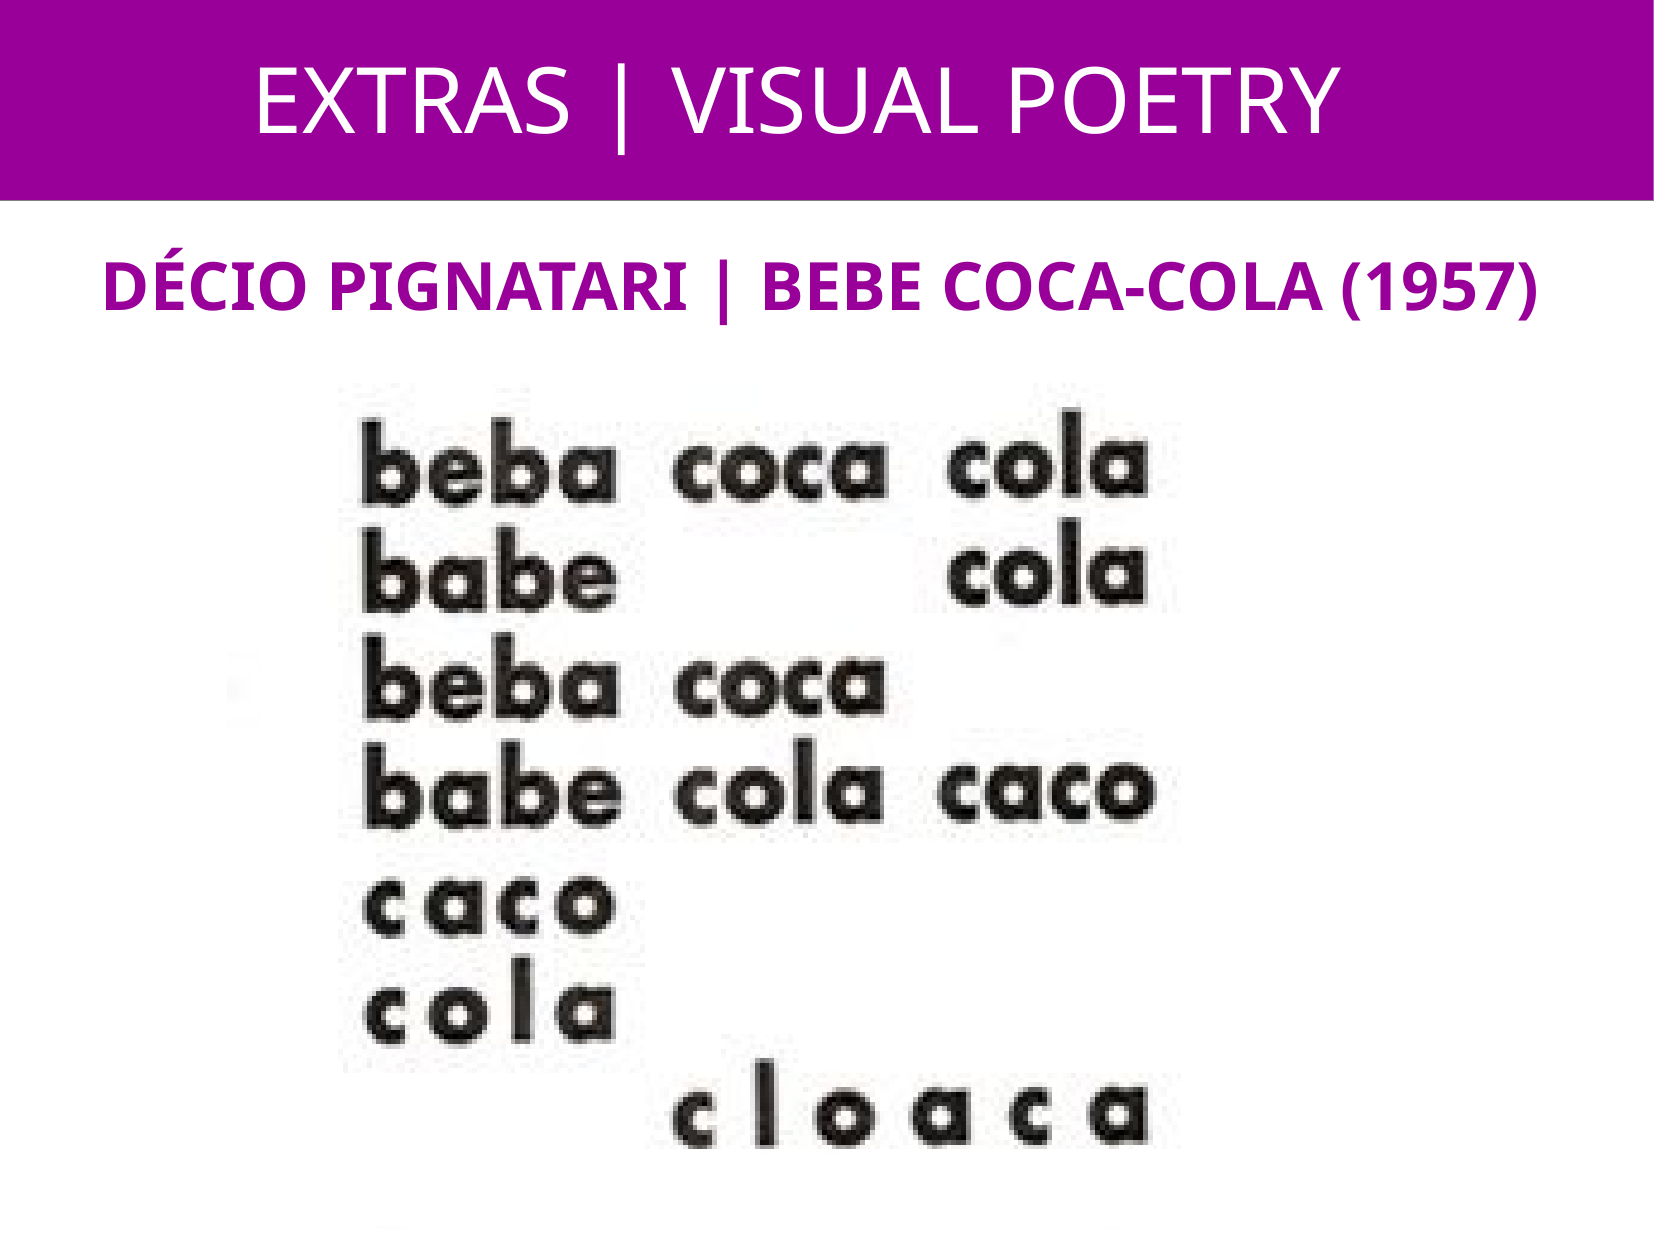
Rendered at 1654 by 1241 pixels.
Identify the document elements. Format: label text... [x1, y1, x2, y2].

text_box DÉCIO PIGNATARI | BEBE COCA-COLA (1957) [86, 236, 1556, 331]
text_box [0, 0, 1654, 201]
text_box EXTRAS | VISUAL POETRY [236, 34, 1358, 160]
picture [227, 366, 1347, 1229]
